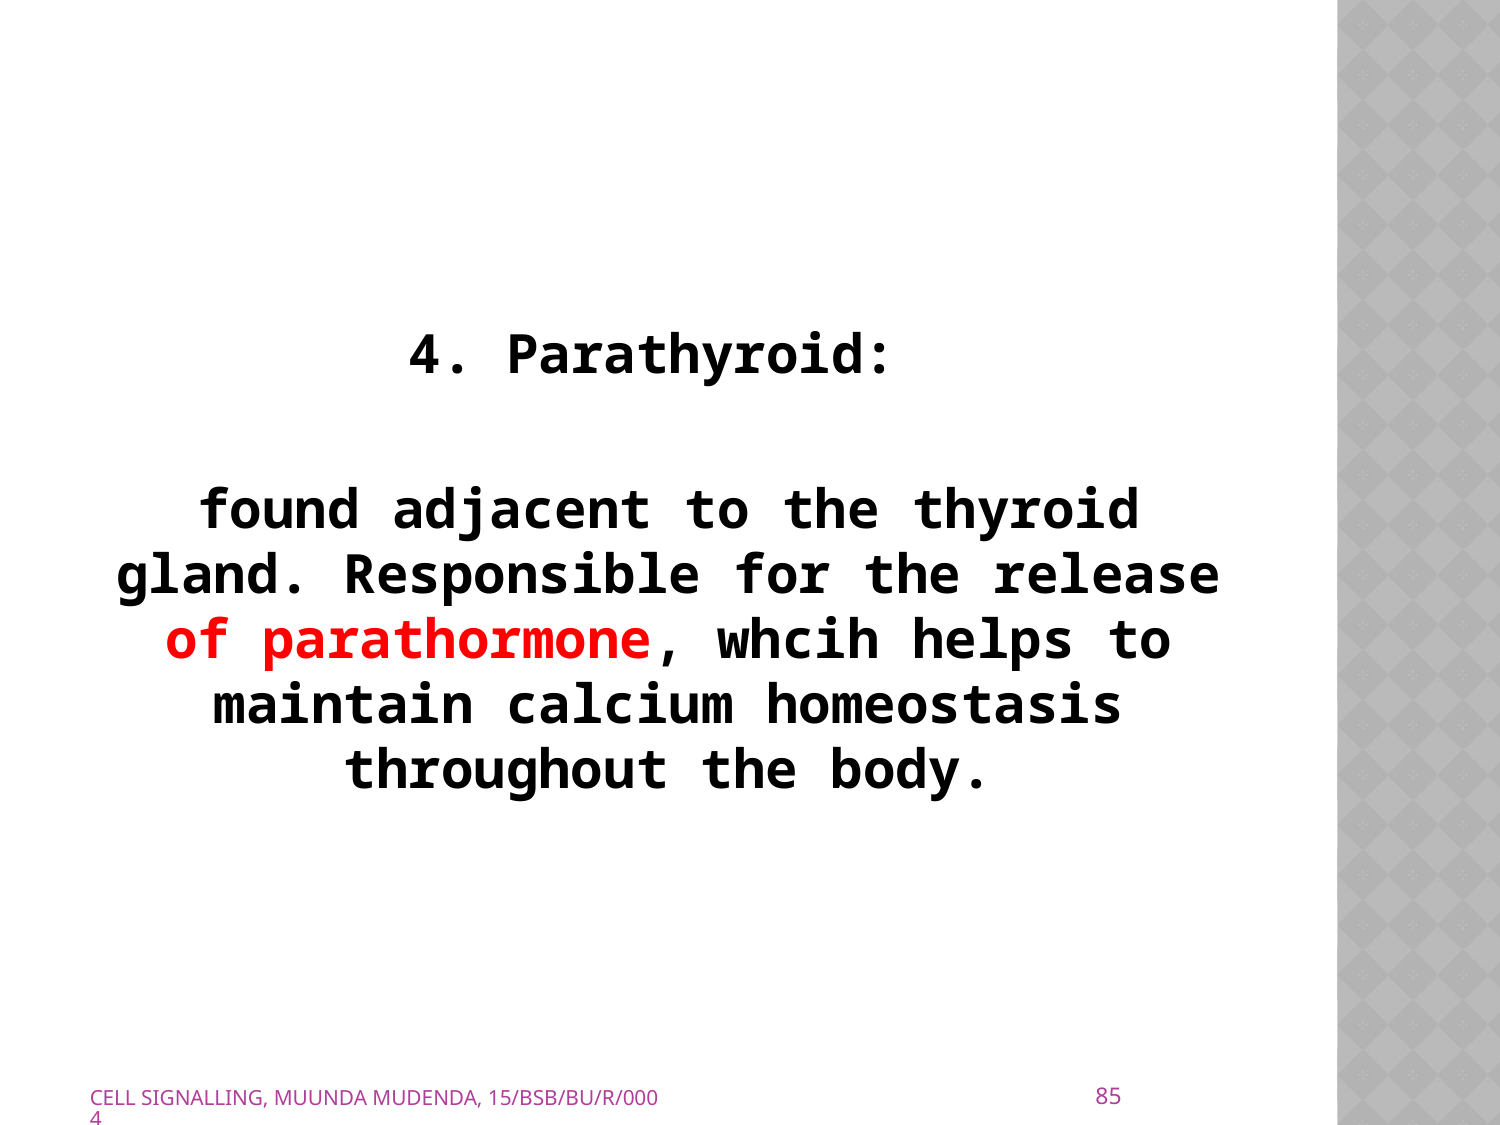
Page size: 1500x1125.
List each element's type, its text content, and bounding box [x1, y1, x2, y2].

footer CELL SIGNALLING, MUUNDA MUDENDA, 15/BSB/BU/R/0004 [75, 1075, 675, 1114]
slide_number 85 [1025, 1075, 1122, 1113]
list 4. Parathyroid: found adjacent to the thyroid gland. Responsible for the release of parathormone, whcih helps to maintain calcium homeostasis throughout the body. [75, 312, 1263, 849]
